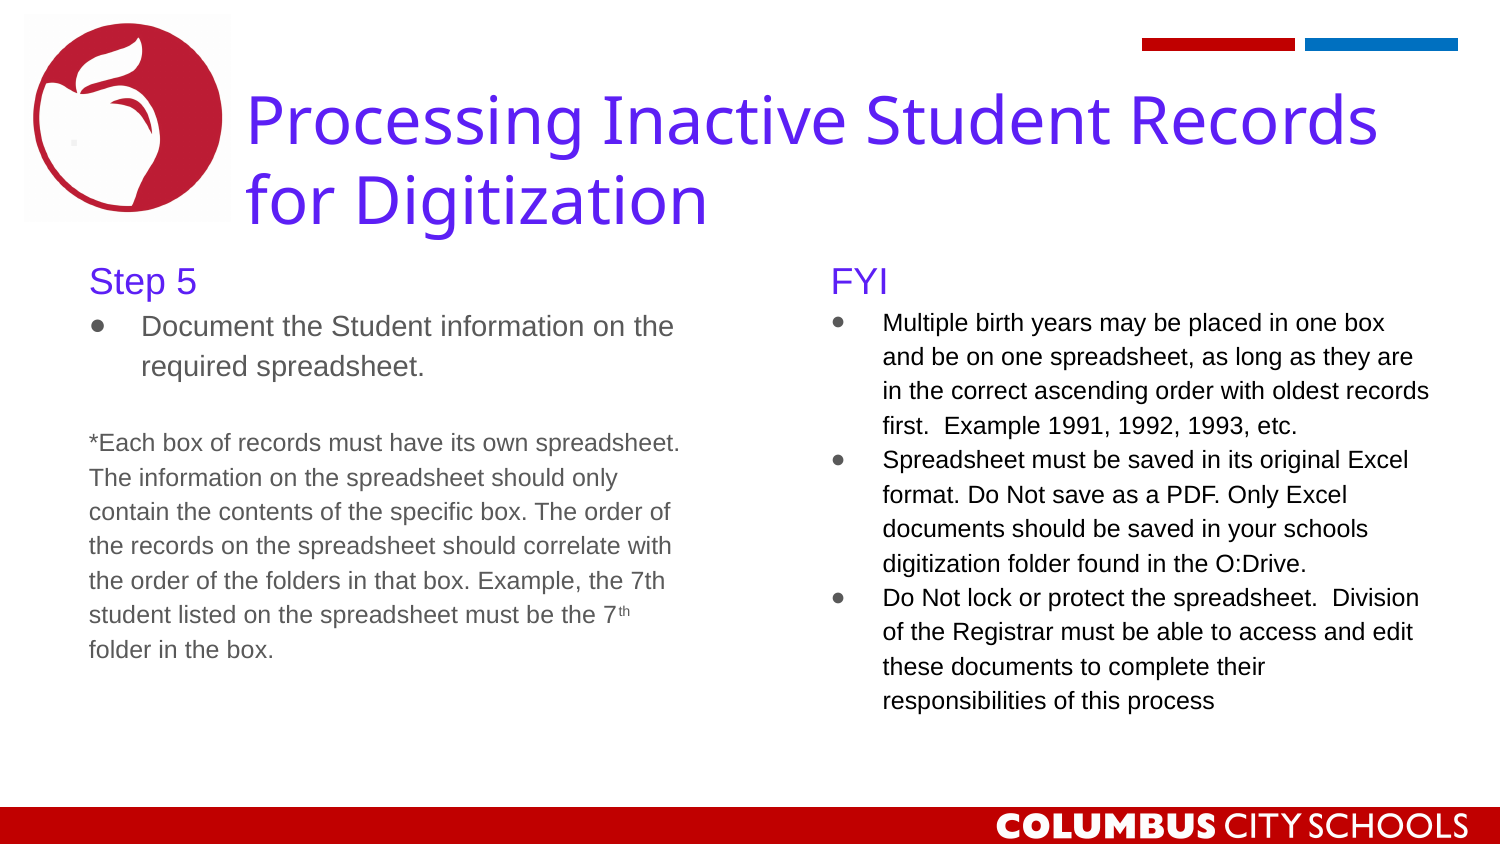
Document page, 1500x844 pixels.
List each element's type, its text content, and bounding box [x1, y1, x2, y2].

text_box Processing Inactive Student Records for Digitization [230, 167, 1445, 235]
picture [23, 13, 231, 222]
text_box [77, 283, 1422, 773]
list Step 5 Document the Student information on the required spreadsheet. *Each box of records must have its own spreadsheet. The information on the spreadsheet should only contain the contents of the specific box. The order of the records on the spreadsheet should correlate with the order of the folders in that box. Example, the 7th student listed on the spreadsheet must be the 7th folder in the box. [51, 234, 708, 750]
picture [987, 804, 1479, 844]
list FYI Multiple birth years may be placed in one box and be on one spreadsheet, as long as they are in the correct ascending order with oldest records first. Example 1991, 1992, 1993, etc. Spreadsheet must be saved in its original Excel format. Do Not save as a PDF. Only Excel documents should be saved in your schools digitization folder found in the O:Drive. Do Not lock or protect the spreadsheet. Division of the Registrar must be able to access and edit these documents to complete their responsibilities of this process [792, 234, 1449, 750]
title . [236, 72, 1449, 167]
